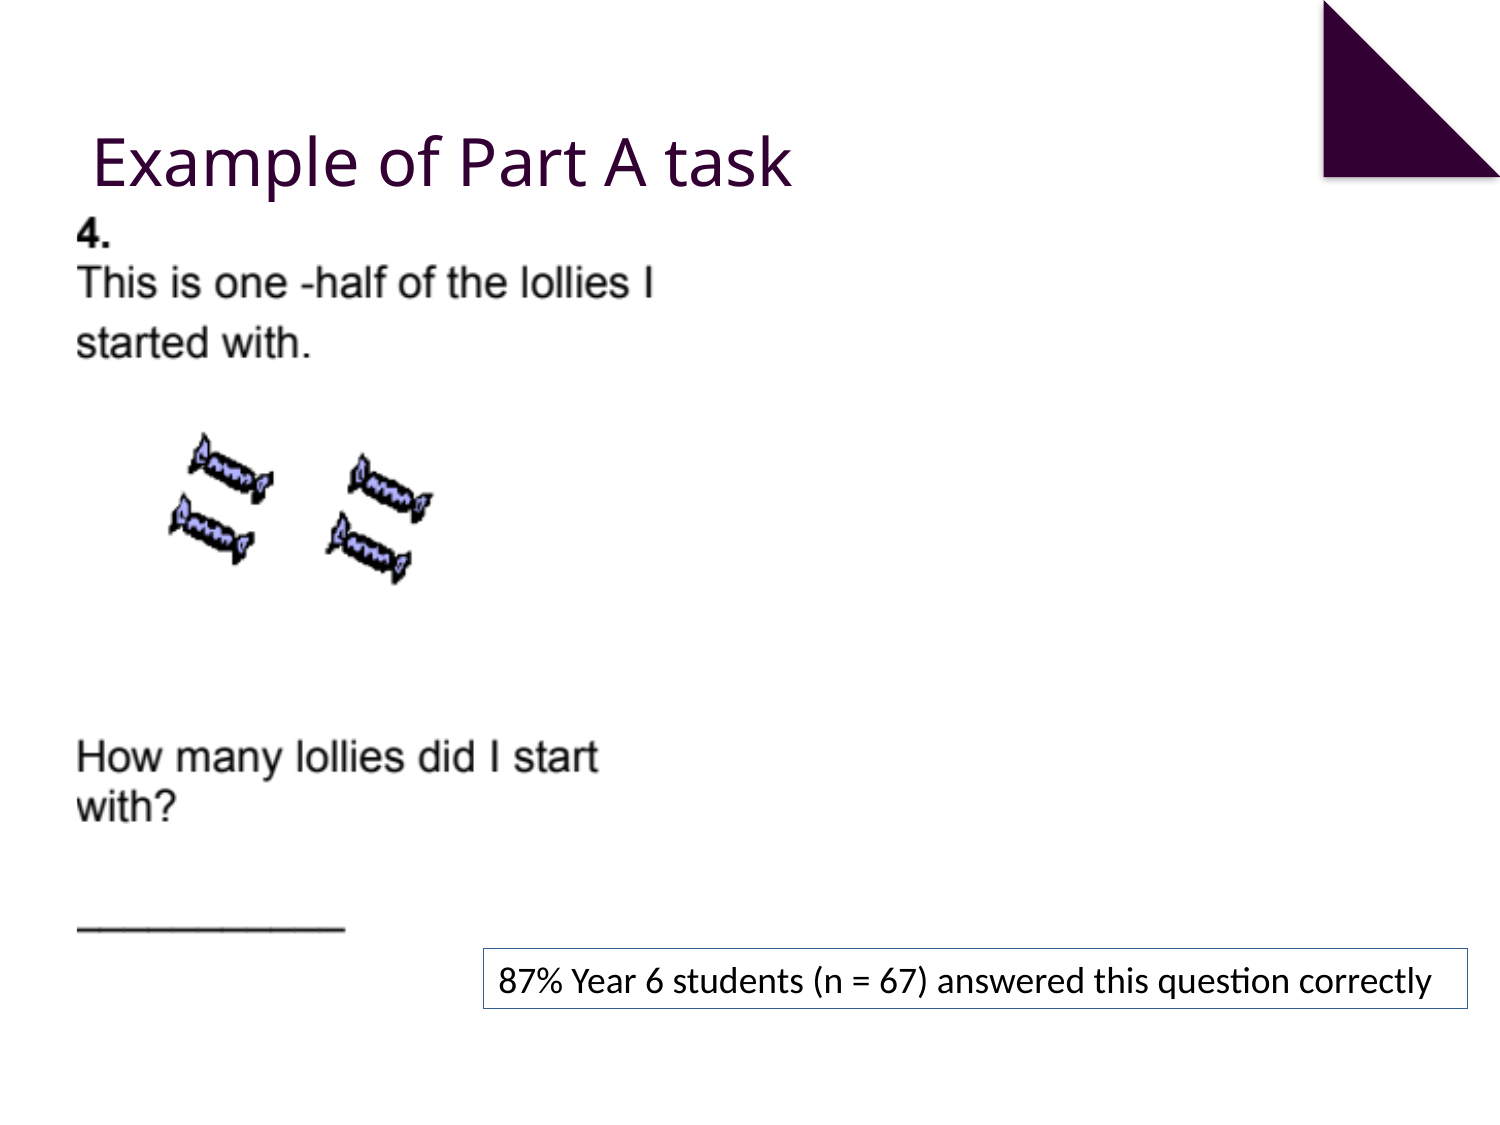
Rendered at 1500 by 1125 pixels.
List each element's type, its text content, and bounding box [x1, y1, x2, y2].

title Example of Part A task [76, 20, 1207, 207]
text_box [76, 207, 1399, 968]
text_box 87% Year 6 students (n = 67) answered this question correctly [483, 948, 1468, 1009]
